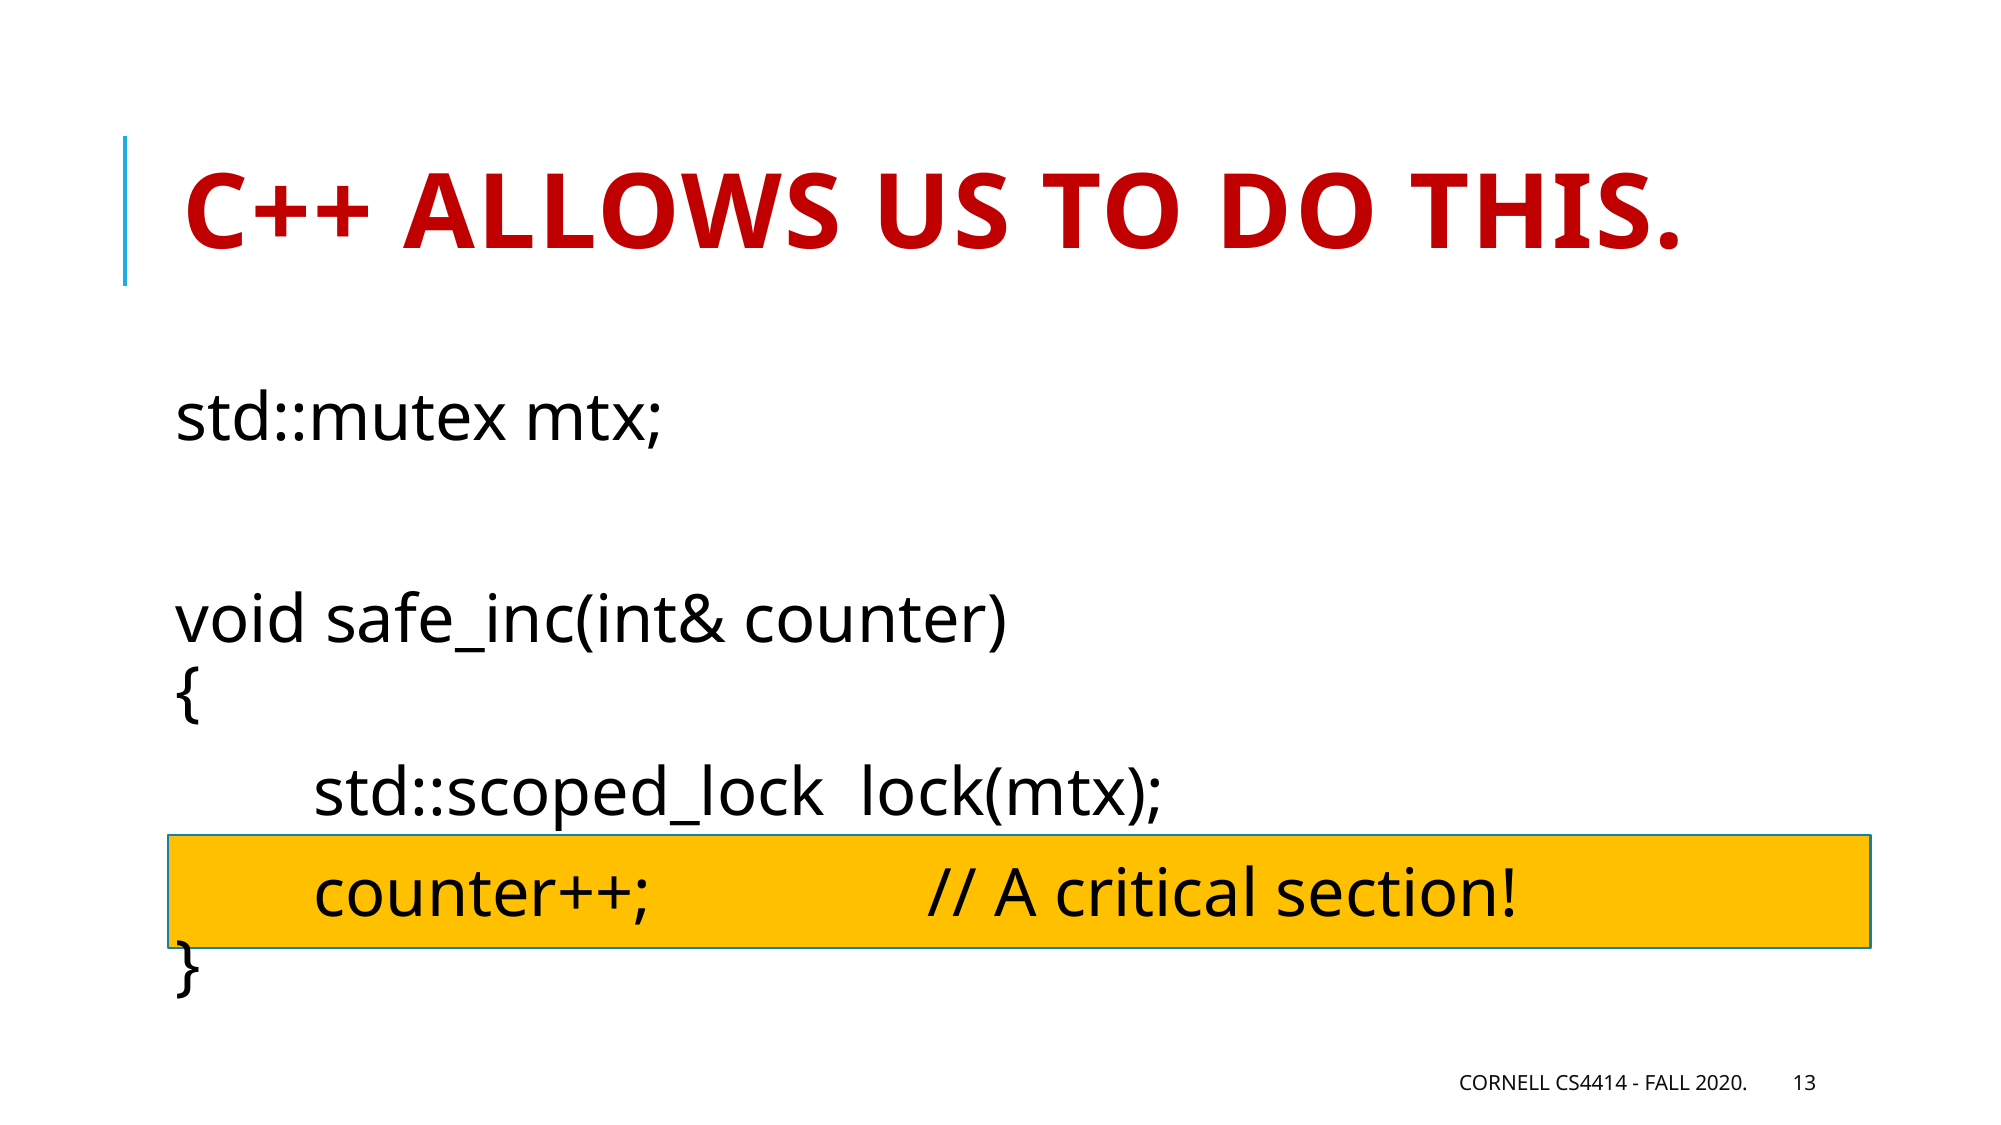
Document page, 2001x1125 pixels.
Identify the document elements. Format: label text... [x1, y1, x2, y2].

title C++ allows us to do this. [168, 96, 1871, 342]
slide_number 13 [1777, 1061, 1938, 1107]
list std::mutex mtx; void safe_inc(int& counter) { std::scoped_lock lock(mtx); counter++; // A critical section! } [168, 375, 1914, 1035]
footer Cornell CS4414 - Fall 2020. [794, 1061, 1763, 1107]
